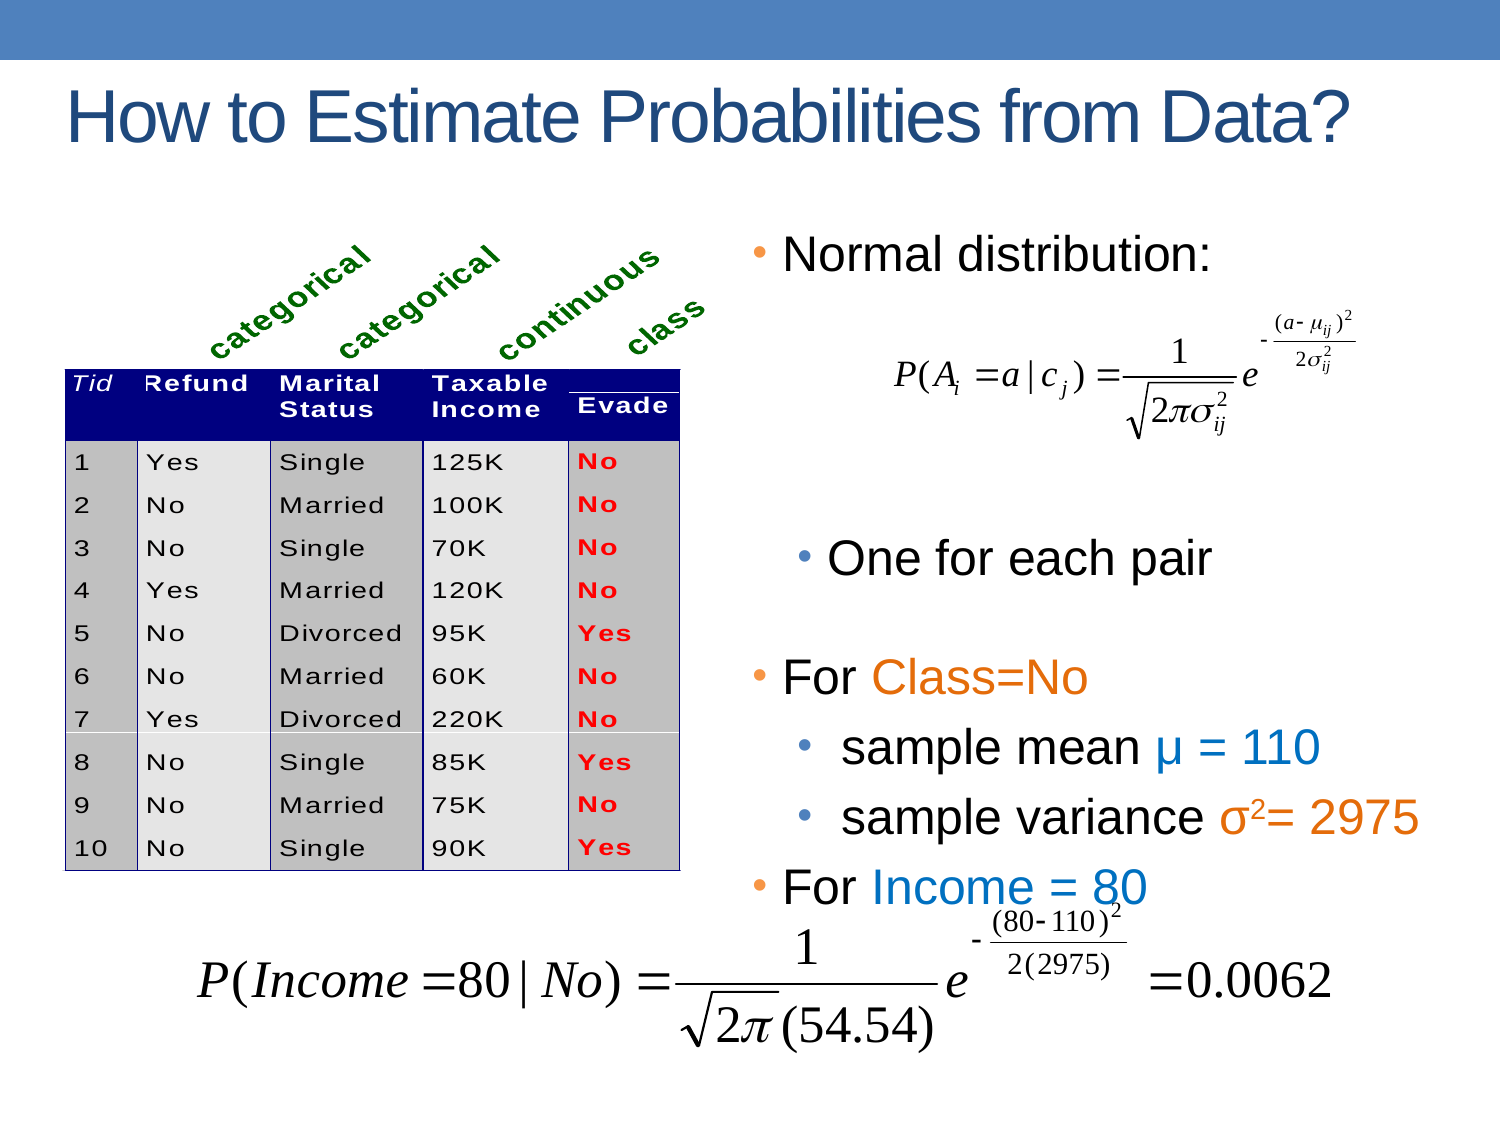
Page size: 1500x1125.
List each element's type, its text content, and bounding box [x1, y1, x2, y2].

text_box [187, 887, 1342, 1064]
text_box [49, 226, 739, 890]
title How to Estimate Probabilities from Data? [50, 50, 1475, 175]
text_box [887, 299, 1363, 449]
